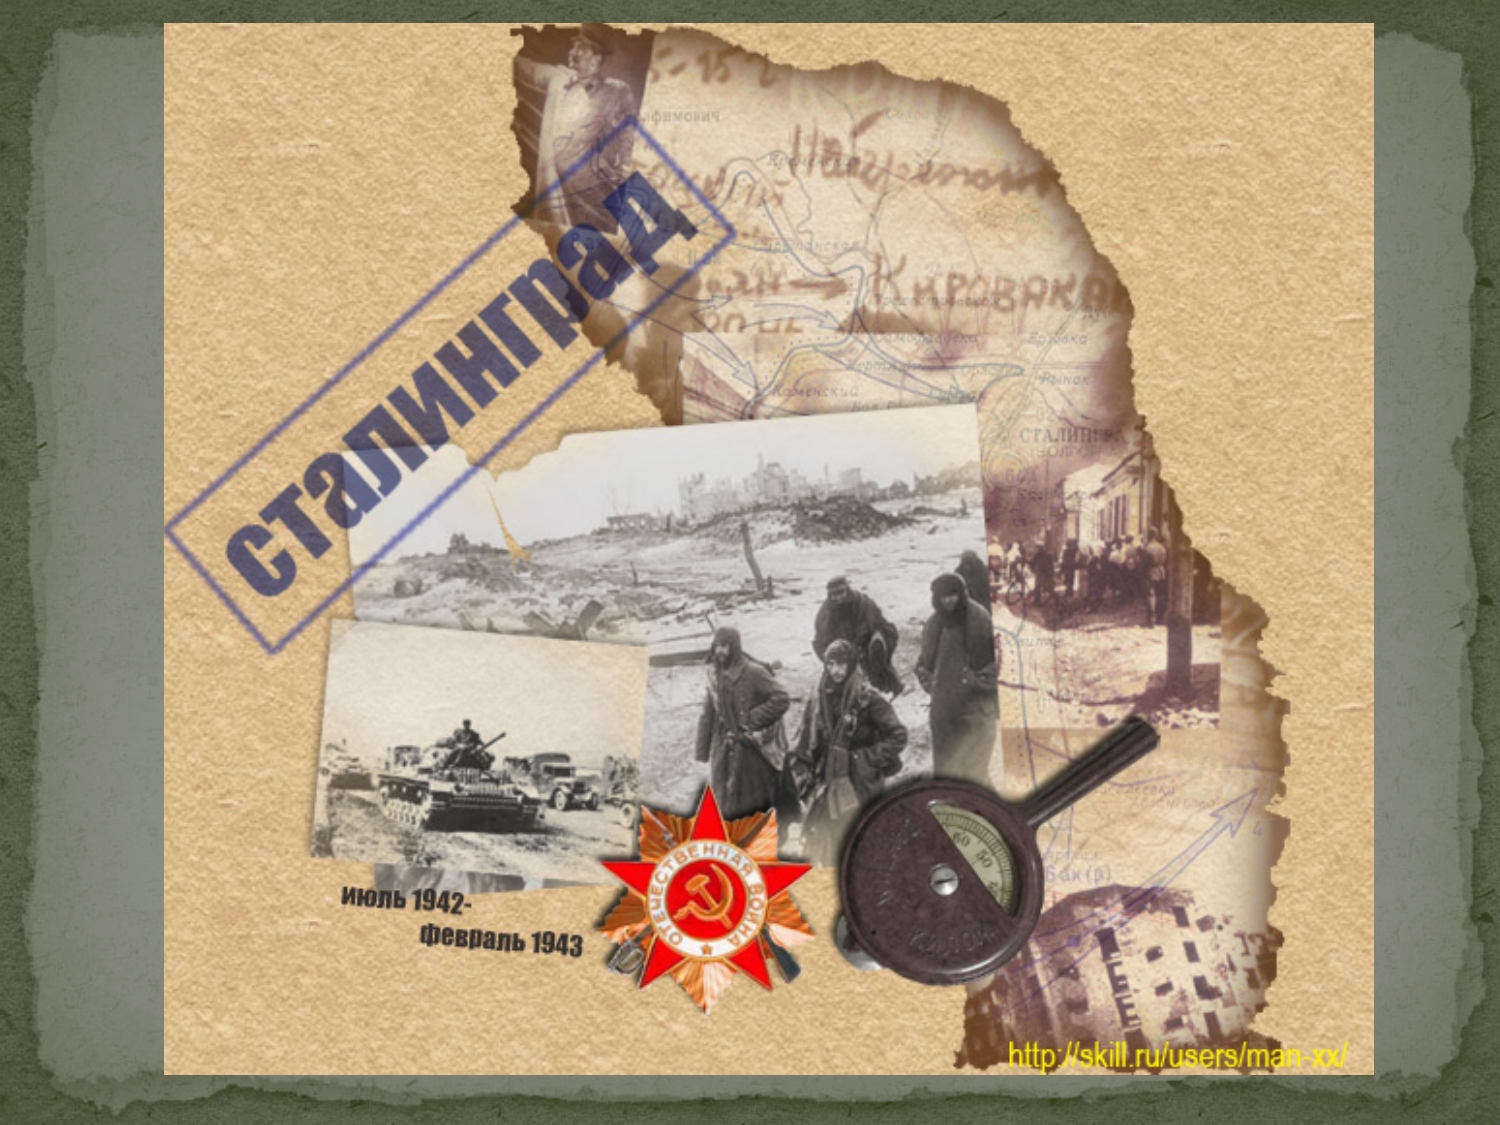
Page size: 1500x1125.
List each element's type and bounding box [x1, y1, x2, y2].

picture [164, 23, 1374, 1075]
